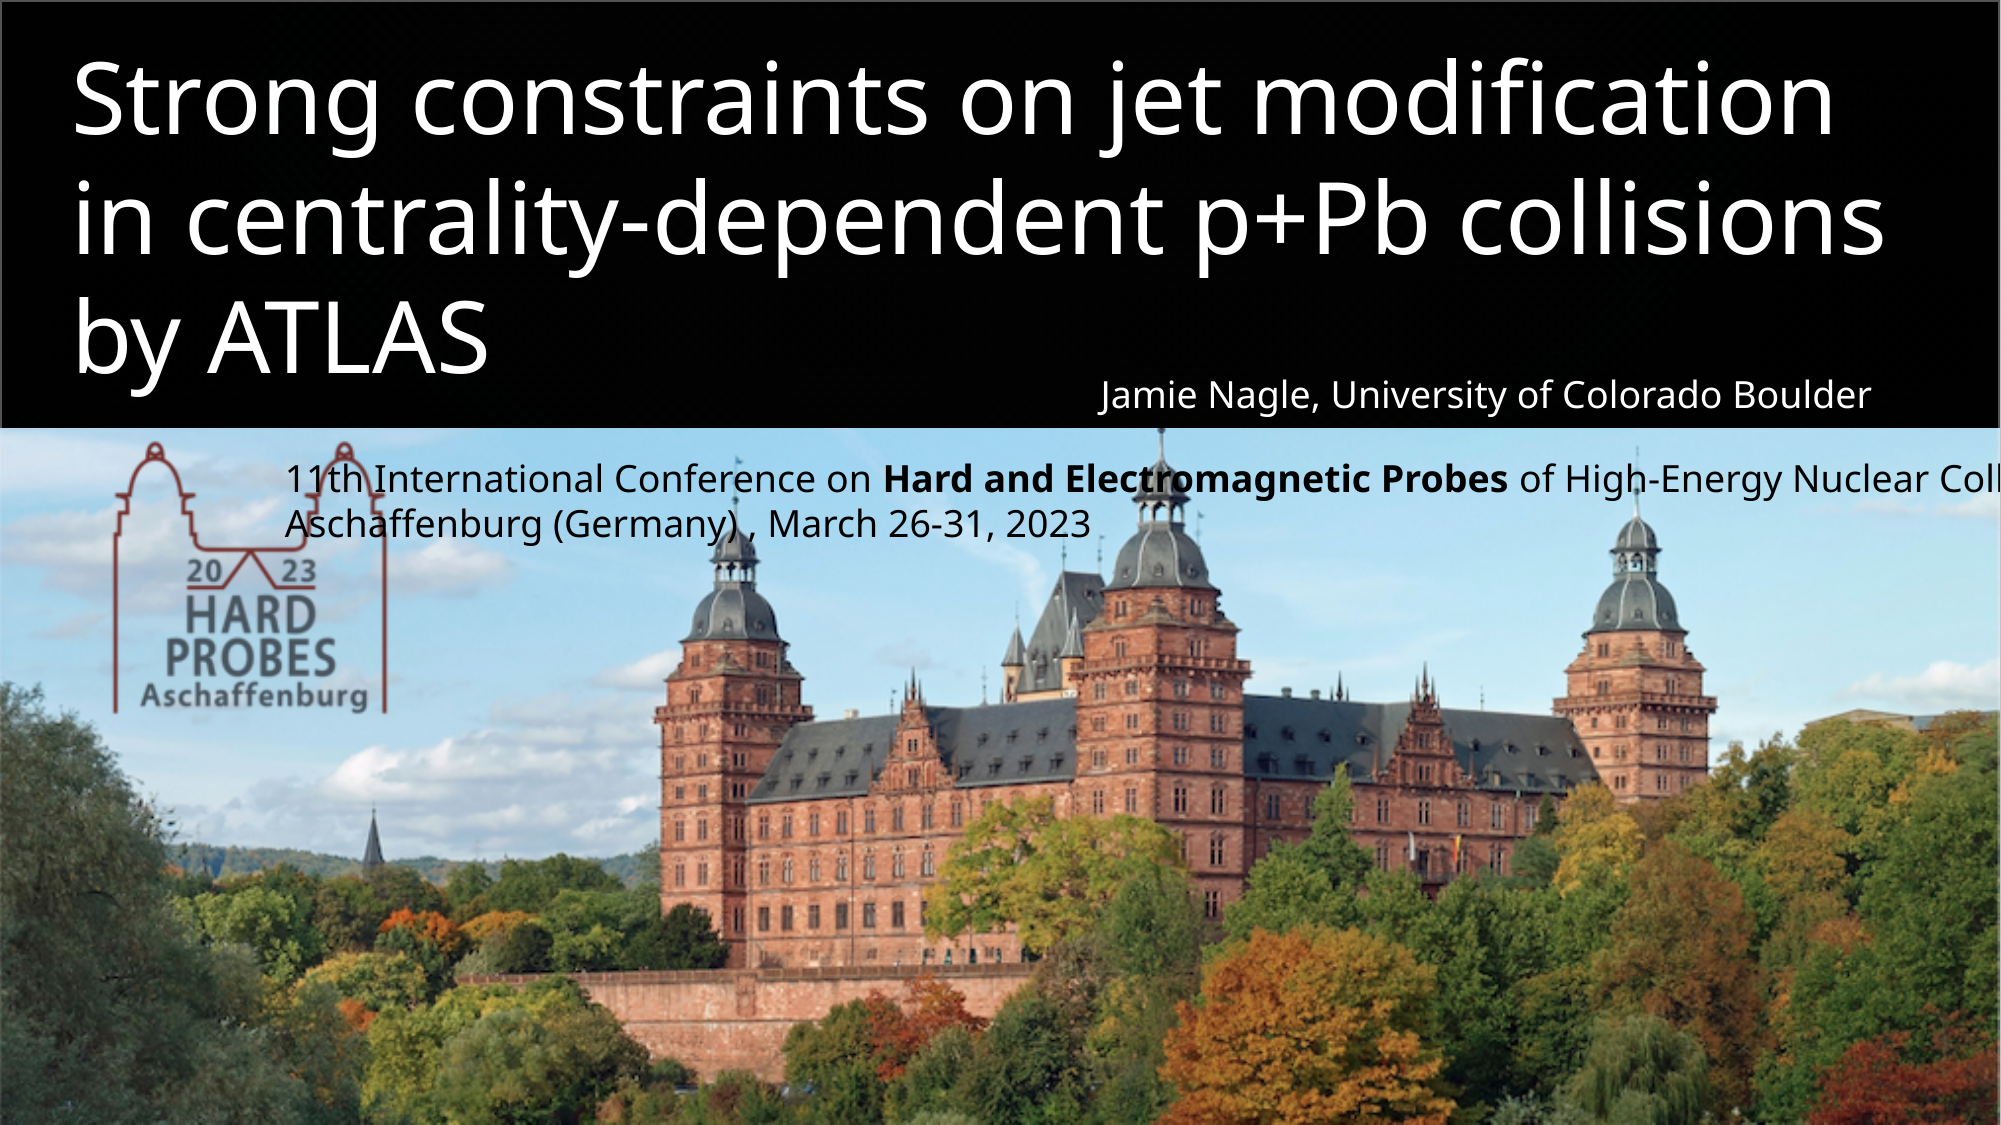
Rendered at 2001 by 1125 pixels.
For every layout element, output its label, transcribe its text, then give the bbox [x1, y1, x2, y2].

text_box Jamie Nagle, University of Colorado Boulder [1085, 363, 1889, 424]
text_box Strong constraints on jet modification in centrality-dependent p+Pb collisions by ATLAS [56, 26, 1969, 402]
picture [0, 428, 2000, 1125]
